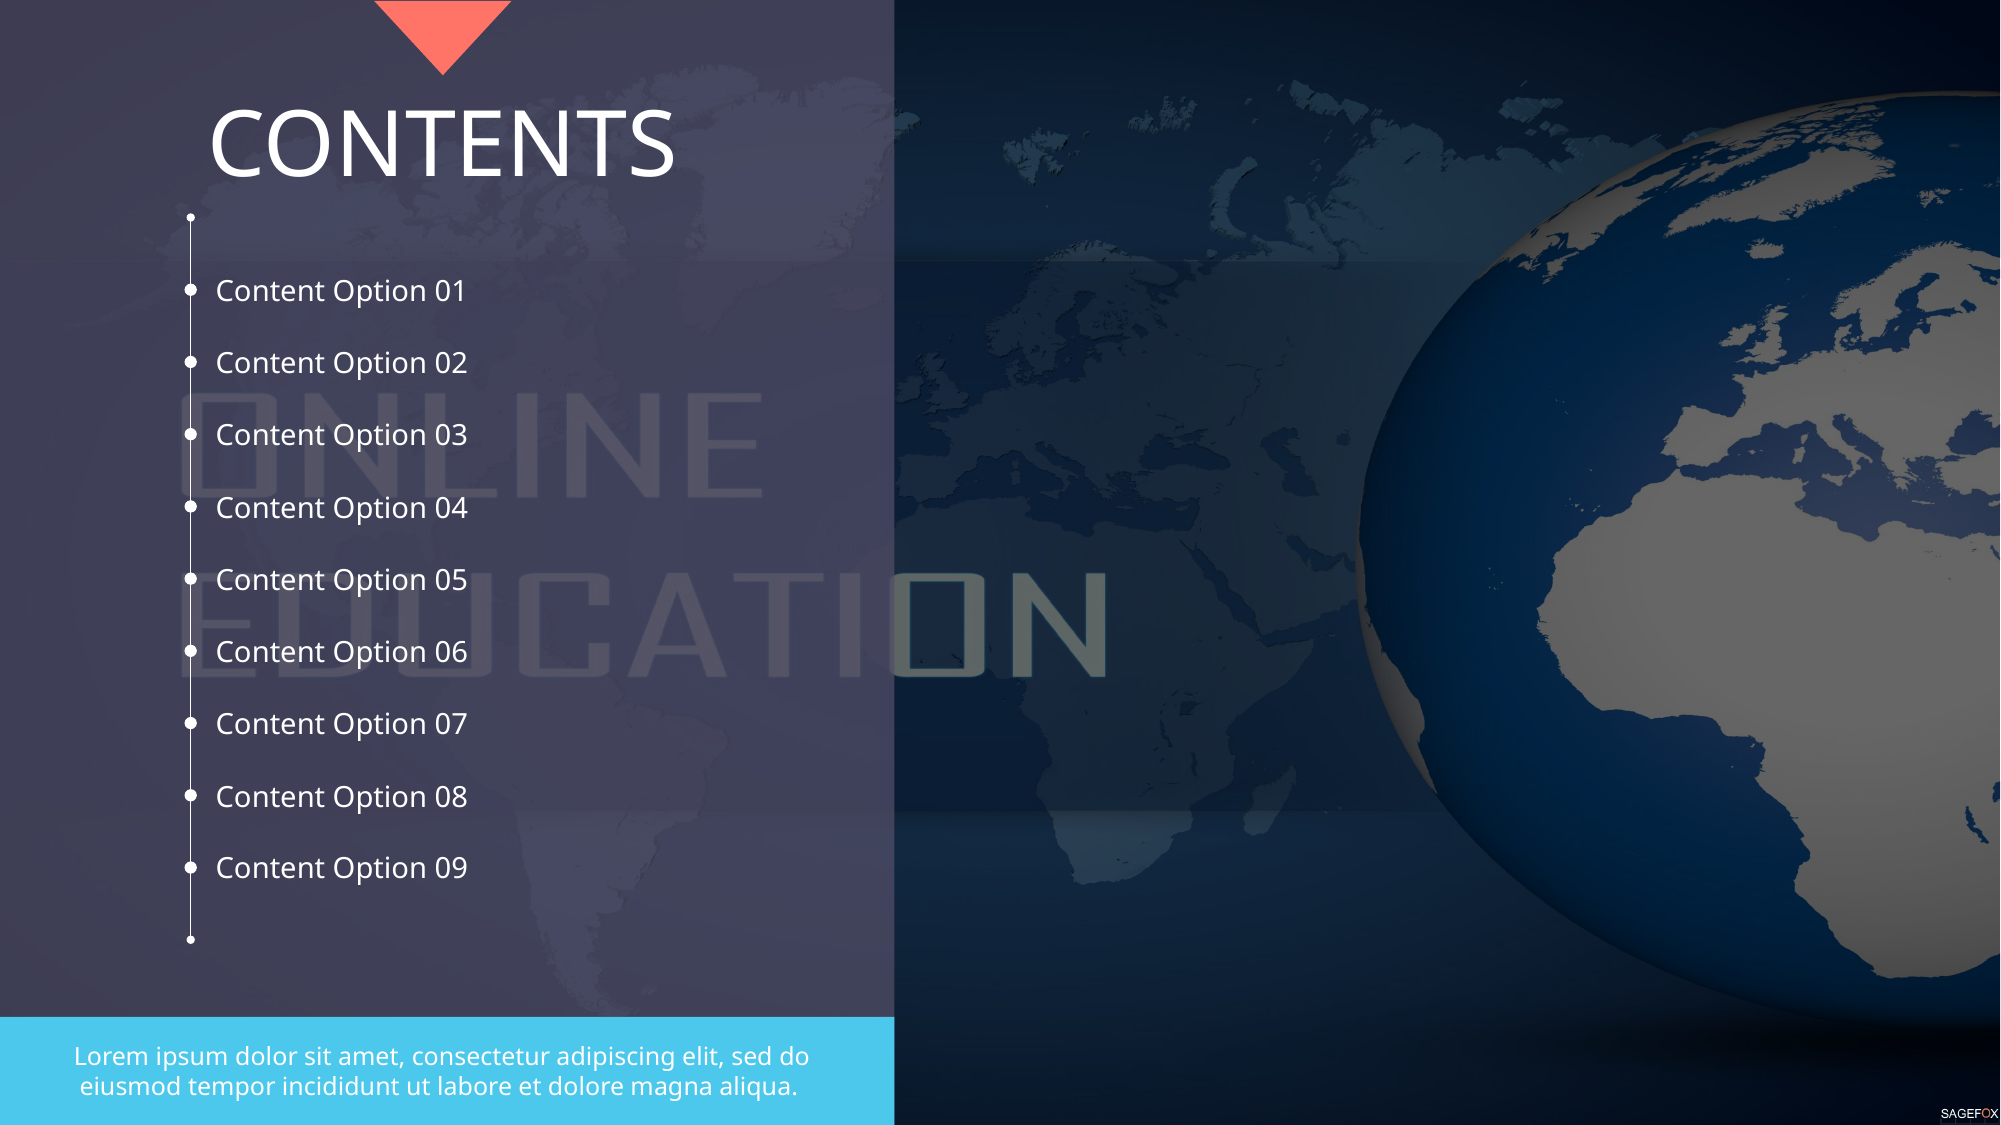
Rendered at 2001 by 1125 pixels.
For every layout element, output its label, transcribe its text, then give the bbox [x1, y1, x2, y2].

text_box Content Option 09 [200, 842, 501, 893]
text_box Content Option 05 [200, 554, 501, 604]
text_box Content Option 01 [200, 264, 501, 315]
text_box Lorem ipsum dolor sit amet, consectetur adipiscing elit, sed do eiusmod tempor incididunt ut labore et dolore magna aliqua. [11, 1033, 874, 1108]
text_box CONTENTS [142, 77, 743, 202]
text_box Content Option 06 [200, 626, 501, 676]
text_box Content Option 07 [200, 697, 501, 748]
text_box Content Option 03 [200, 408, 501, 459]
text_box [371, 0, 514, 77]
picture [895, 0, 2001, 1125]
text_box Content Option 08 [200, 770, 501, 821]
text_box Content Option 04 [200, 481, 501, 532]
text_box Content Option 02 [200, 337, 501, 387]
text_box [0, 0, 895, 1016]
text_box [0, 1016, 895, 1125]
